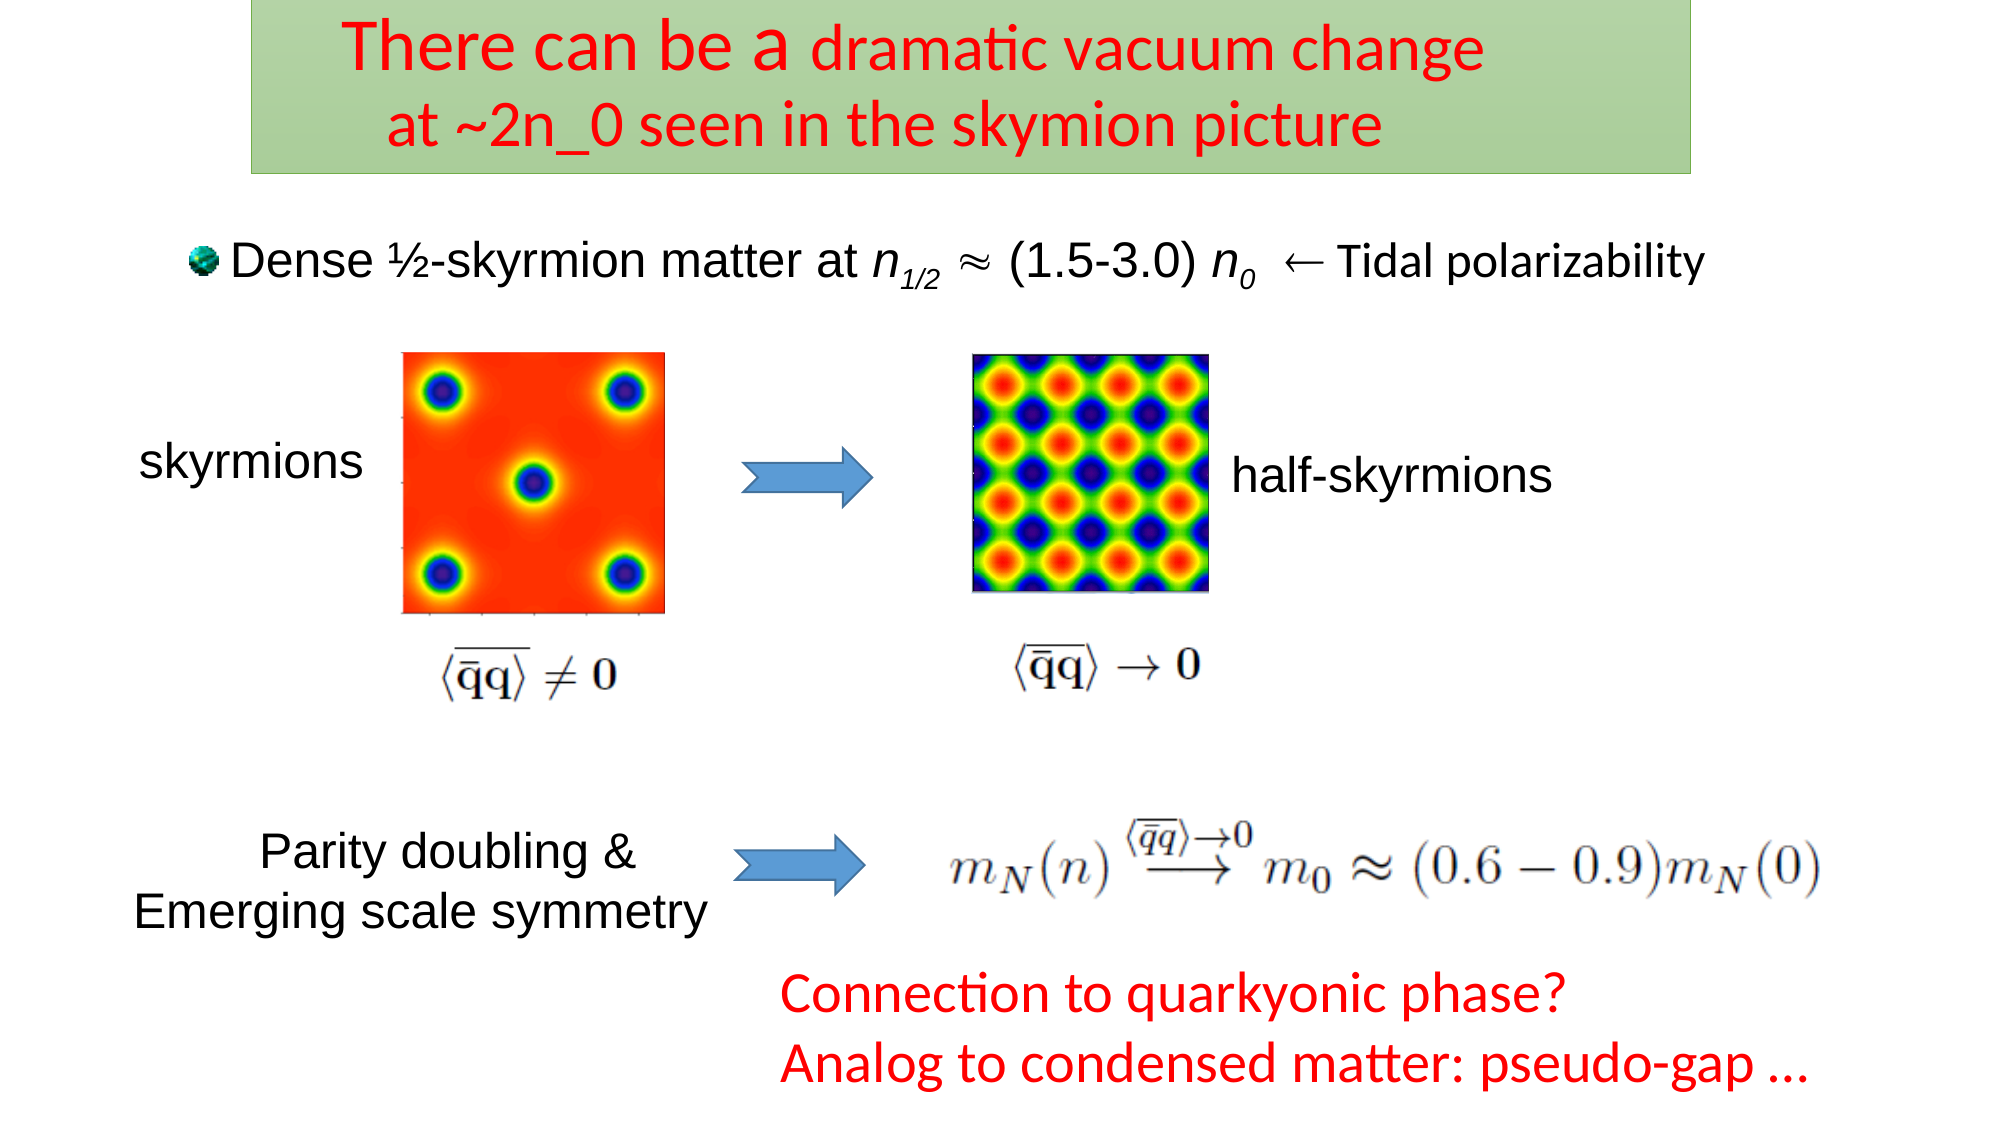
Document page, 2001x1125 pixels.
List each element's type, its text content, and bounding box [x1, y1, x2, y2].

text_box [740, 445, 874, 510]
picture [399, 352, 665, 733]
picture [971, 353, 1209, 594]
text_box Connection to quarkyonic phase? Analog to condensed matter: pseudo-gap … [765, 946, 1825, 1102]
text_box  Tidal polarizability [1270, 219, 1721, 295]
picture [947, 783, 1837, 947]
picture [1005, 621, 1209, 708]
title There can be a dramatic vacuum change at ~2n_0 seen in the skymion picture [251, 0, 1691, 174]
text_box Dense ½-skyrmion matter at n1/2  (1.5-3.0) n0 [174, 219, 1279, 303]
text_box [733, 833, 867, 897]
picture [189, 246, 219, 276]
text_box Parity doubling & Emerging scale symmetry [118, 810, 724, 946]
text_box skyrmions [124, 421, 379, 497]
text_box half-skyrmions [1216, 434, 1569, 510]
